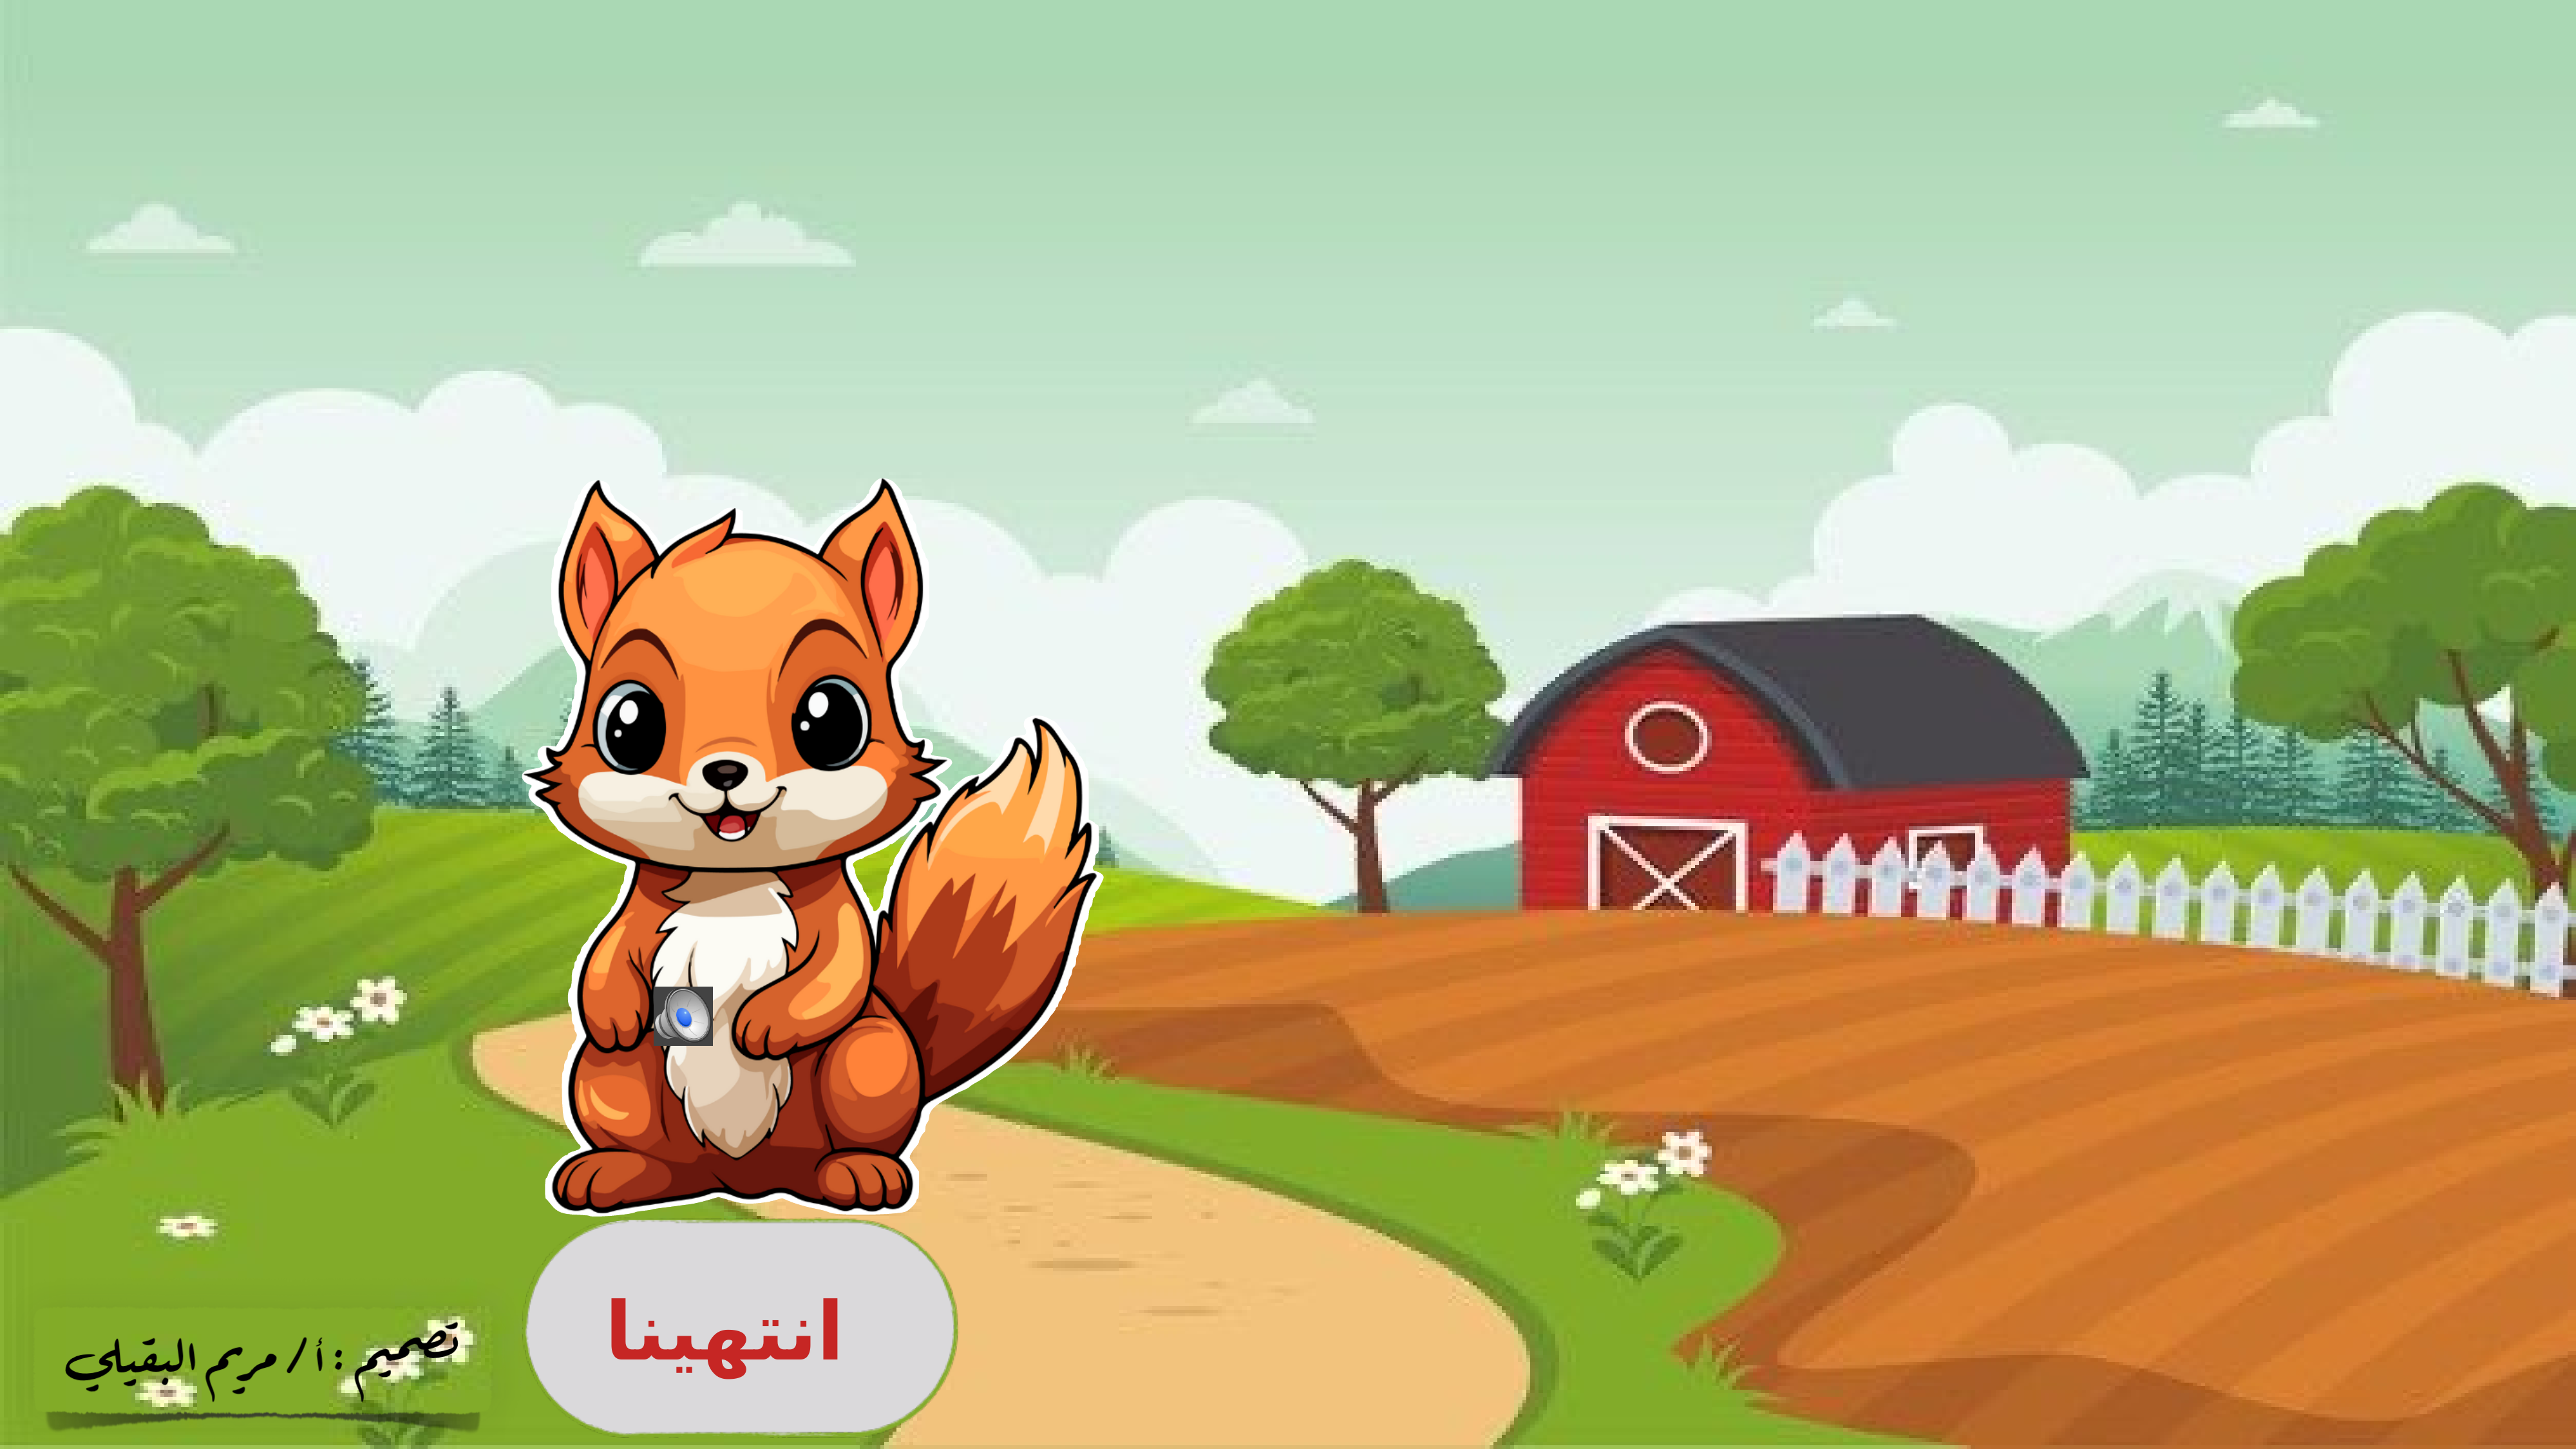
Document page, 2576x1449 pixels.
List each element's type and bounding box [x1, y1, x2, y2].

text_box [522, 1216, 961, 1439]
picture [0, 0, 2576, 1449]
